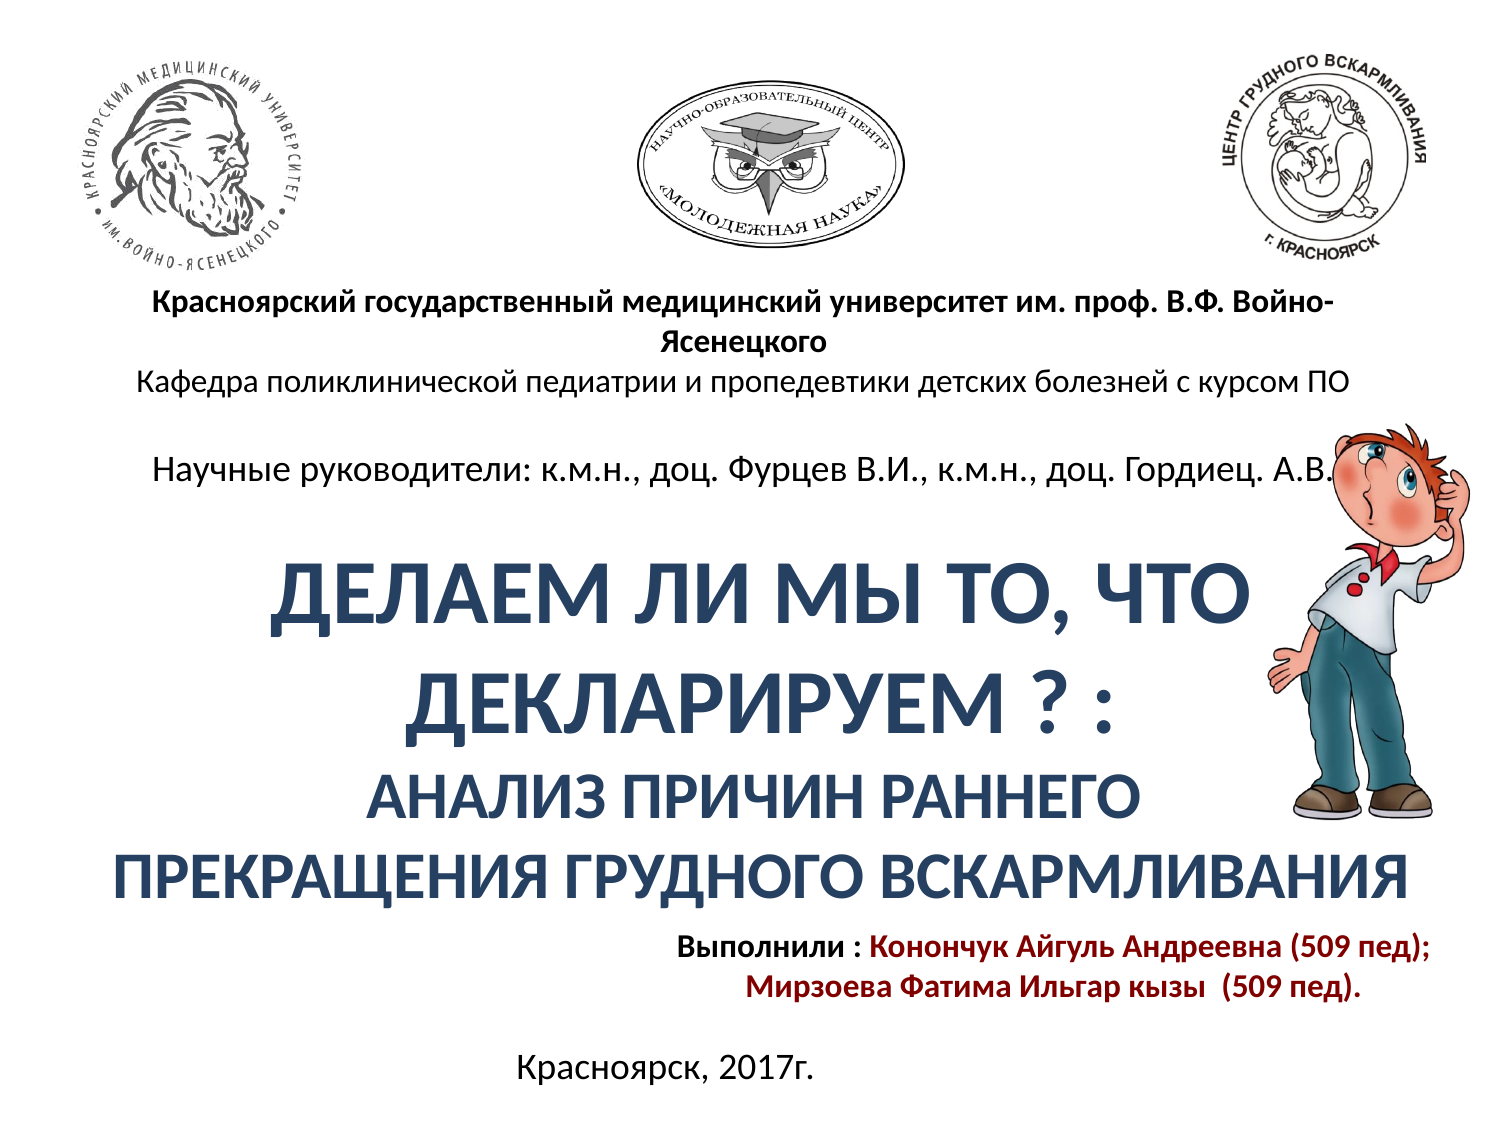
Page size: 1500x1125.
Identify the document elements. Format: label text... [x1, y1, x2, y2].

picture [76, 54, 308, 278]
picture [1222, 54, 1427, 260]
picture [1264, 420, 1471, 823]
title Делаем ли мы то, что декларируем ? : анализ причин раннего прекращения грудного вскармливания [88, 574, 1259, 651]
picture [631, 30, 910, 299]
text_box Выполнили : Конончук Айгуль Андреевна (509 пед); Мирзоева Фатима Ильгар кызы (509 пед). [608, 916, 1500, 1012]
text_box Красноярск, 2017г. [493, 1034, 831, 1095]
text_box Красноярский государственный медицинский университет им. проф. В.Ф. Войно-Ясенецкого Кафедра поликлинической педиатрии и пропедевтики детских болезней с курсом ПО Научные руководители: к.м.н., доц. Фурцев В.И., к.м.н., доц. Гордиец. А.В. [88, 101, 1400, 496]
